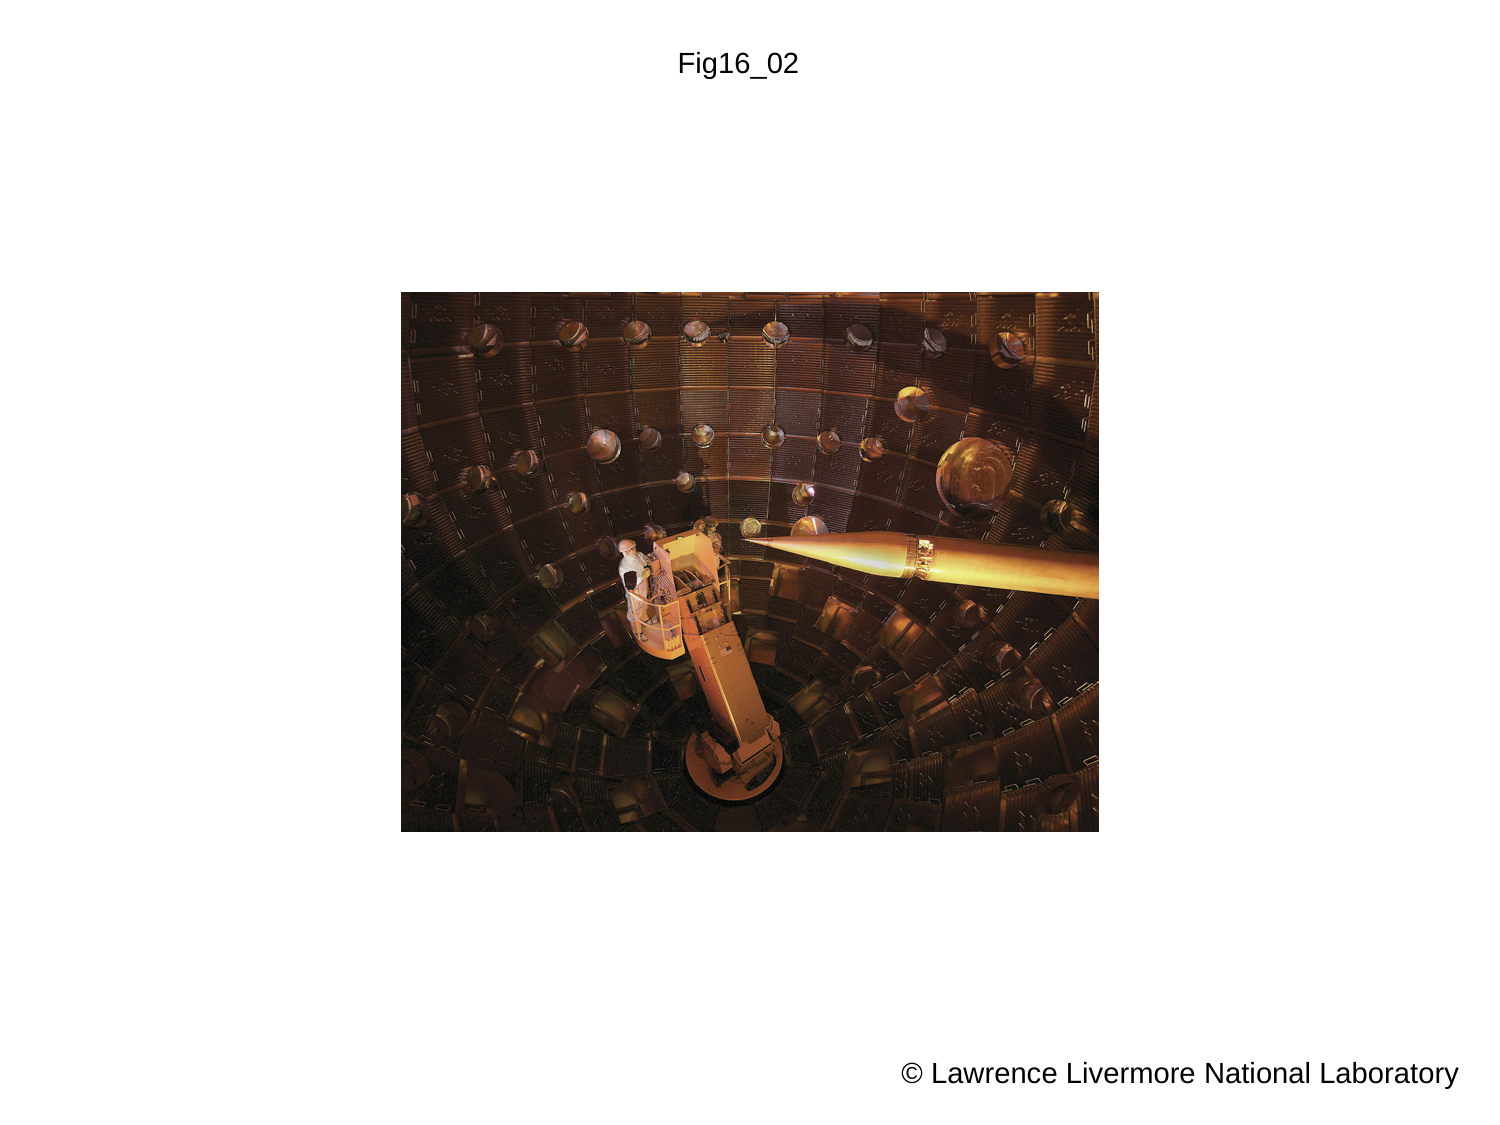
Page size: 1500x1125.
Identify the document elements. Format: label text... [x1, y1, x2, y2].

footer © Lawrence Livermore National Laboratory [524, 1046, 1476, 1125]
picture [401, 292, 1099, 833]
text_box Fig16_02 [662, 37, 815, 88]
